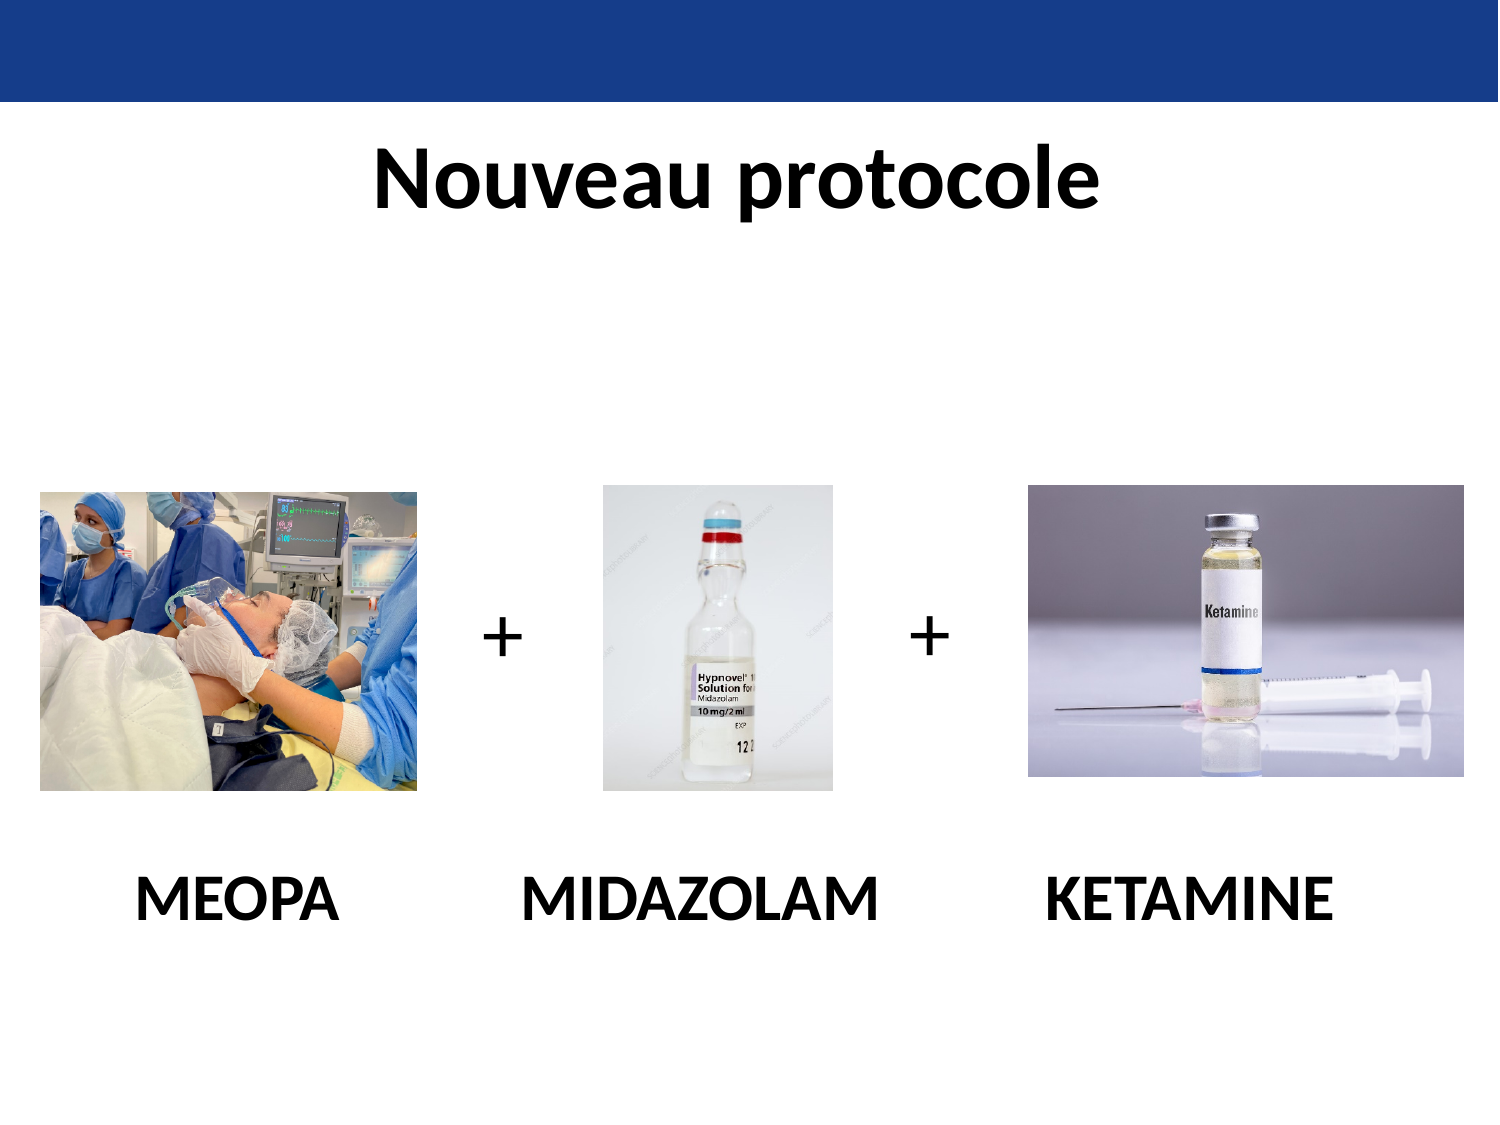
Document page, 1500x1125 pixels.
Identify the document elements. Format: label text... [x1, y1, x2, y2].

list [40, 491, 417, 791]
title Nouveau protocole [72, 112, 1423, 266]
text_box + [467, 572, 540, 688]
picture [0, 0, 1498, 103]
picture [603, 485, 833, 791]
text_box + [894, 572, 967, 687]
text_box MEOPA MIDAZOLAM KETAMINE [29, 845, 1464, 941]
picture [1028, 485, 1465, 777]
